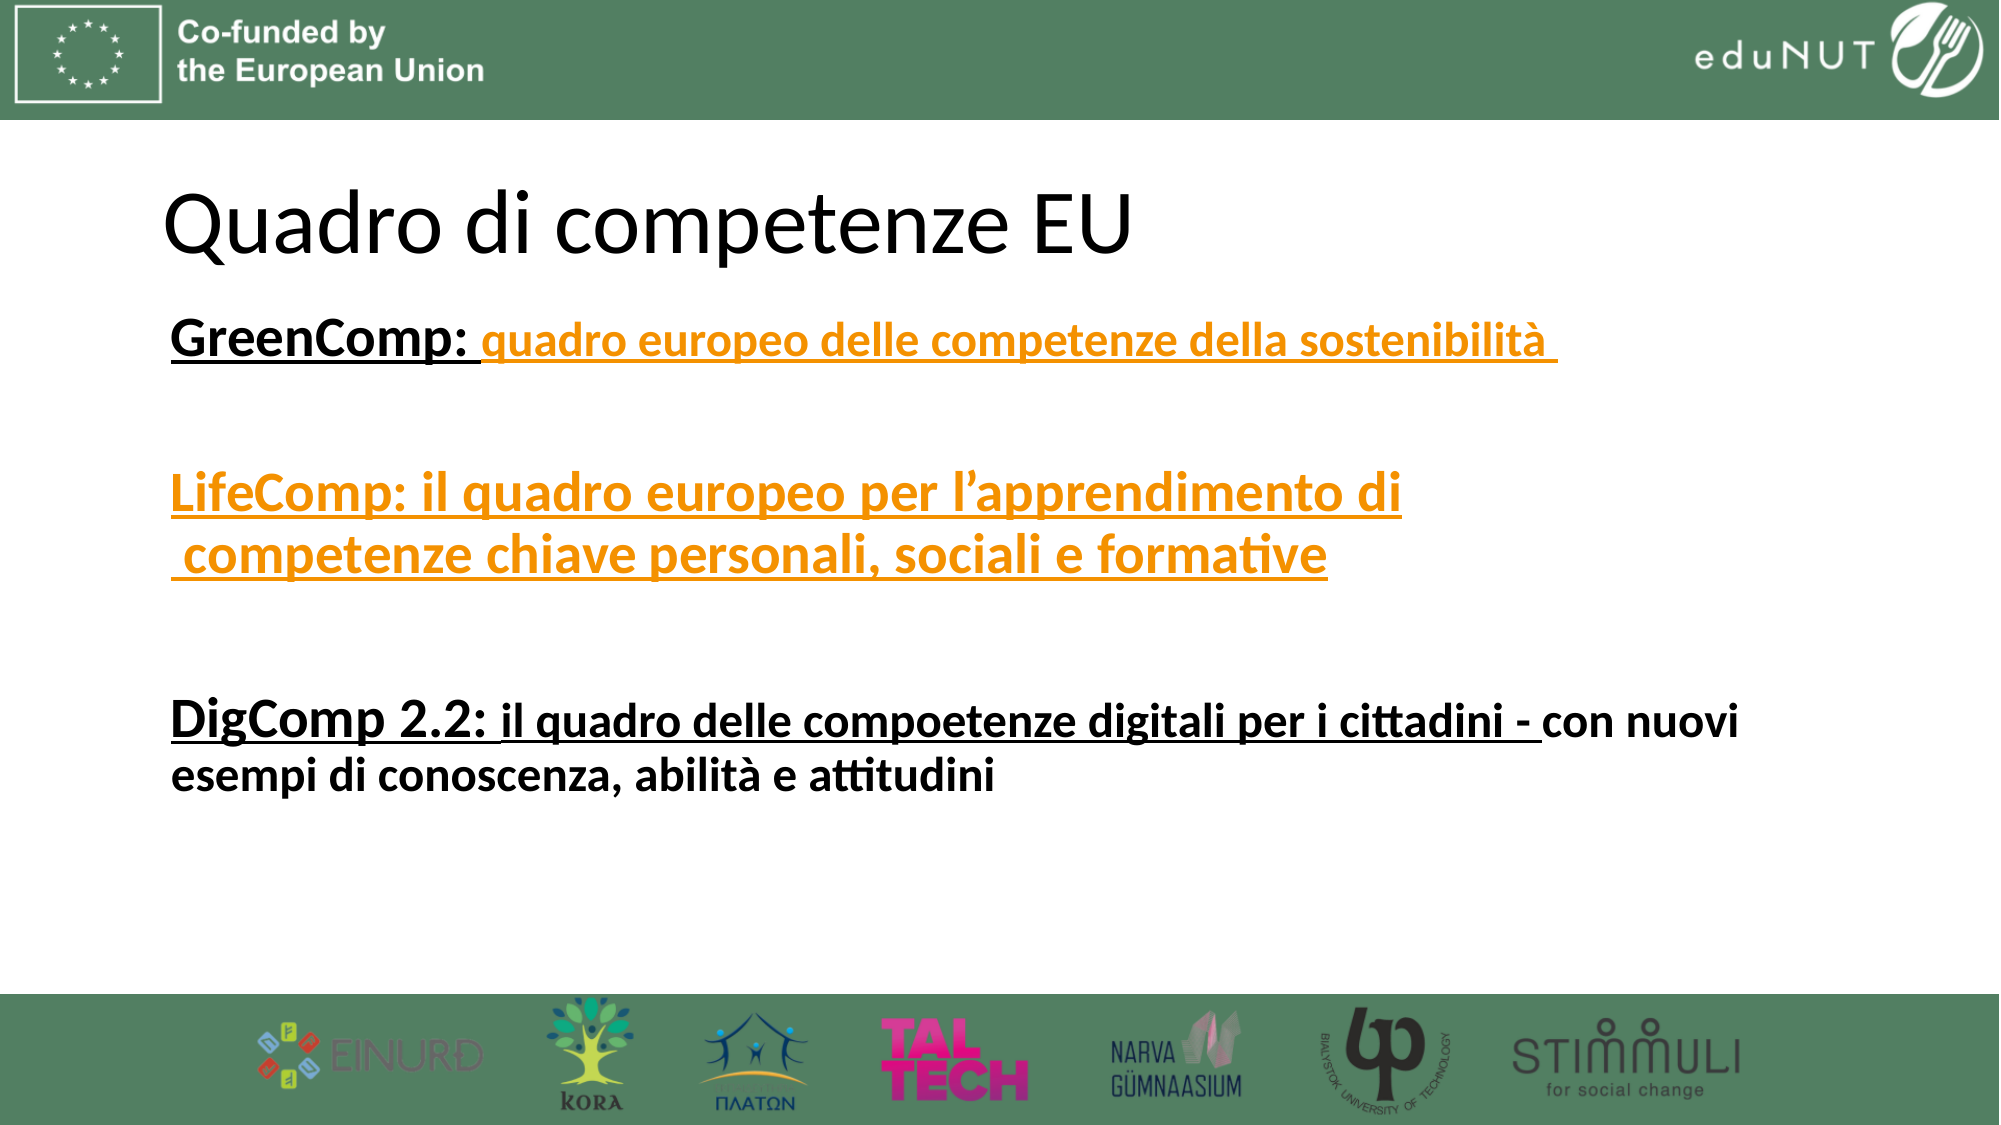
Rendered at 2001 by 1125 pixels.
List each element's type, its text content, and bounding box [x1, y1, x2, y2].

picture [0, 994, 1999, 1125]
picture [0, 0, 1999, 120]
title Quadro di competenze EU [147, 123, 1873, 325]
list GreenComp: quadro europeo delle competenze della sostenibilità LifeComp: il quadro europeo per l’apprendimento di competenze chiave personali, sociali e formative DigComp 2.2: il quadro delle compoetenze digitali per i cittadini - con nuovi esempi di conoscenza, abilità e attitudini [137, 299, 1863, 956]
